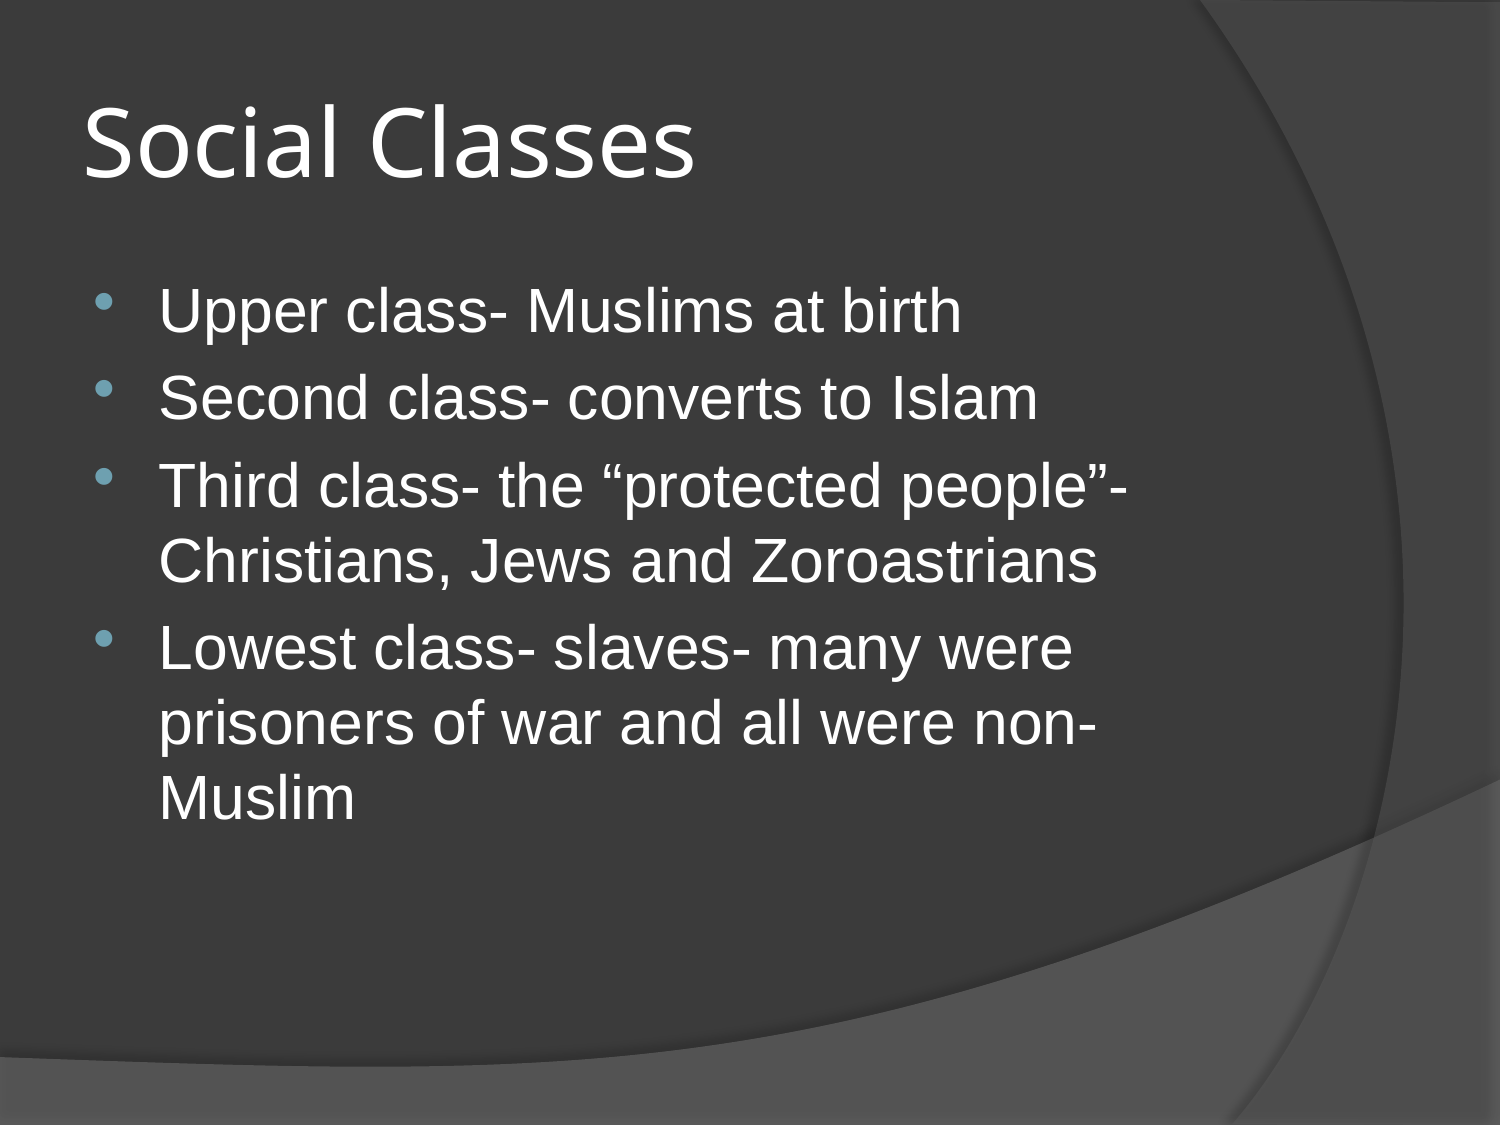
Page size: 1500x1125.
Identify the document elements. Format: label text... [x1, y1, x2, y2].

title Social Classes [75, 45, 1300, 233]
list Upper class- Muslims at birth Second class- converts to Islam Third class- the “protected people”- Christians, Jews and Zoroastrians Lowest class- slaves- many were prisoners of war and all were non-Muslim [75, 262, 1300, 1005]
